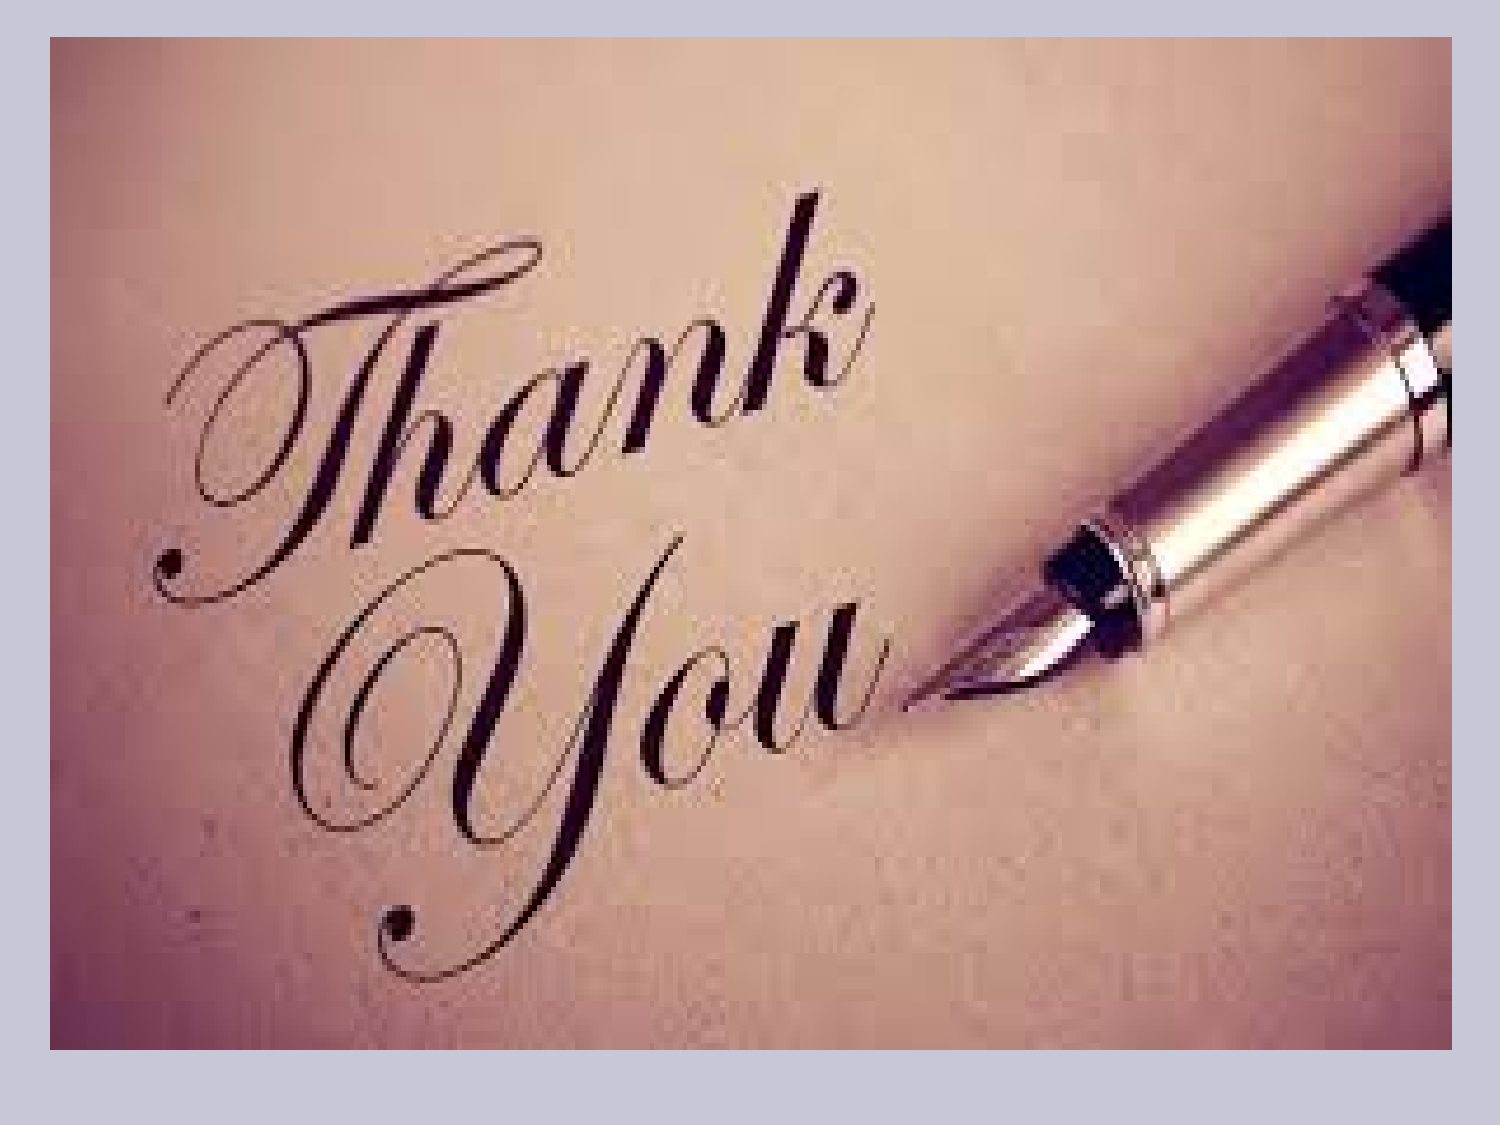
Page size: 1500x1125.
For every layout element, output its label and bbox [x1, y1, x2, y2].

picture [49, 37, 1452, 1051]
